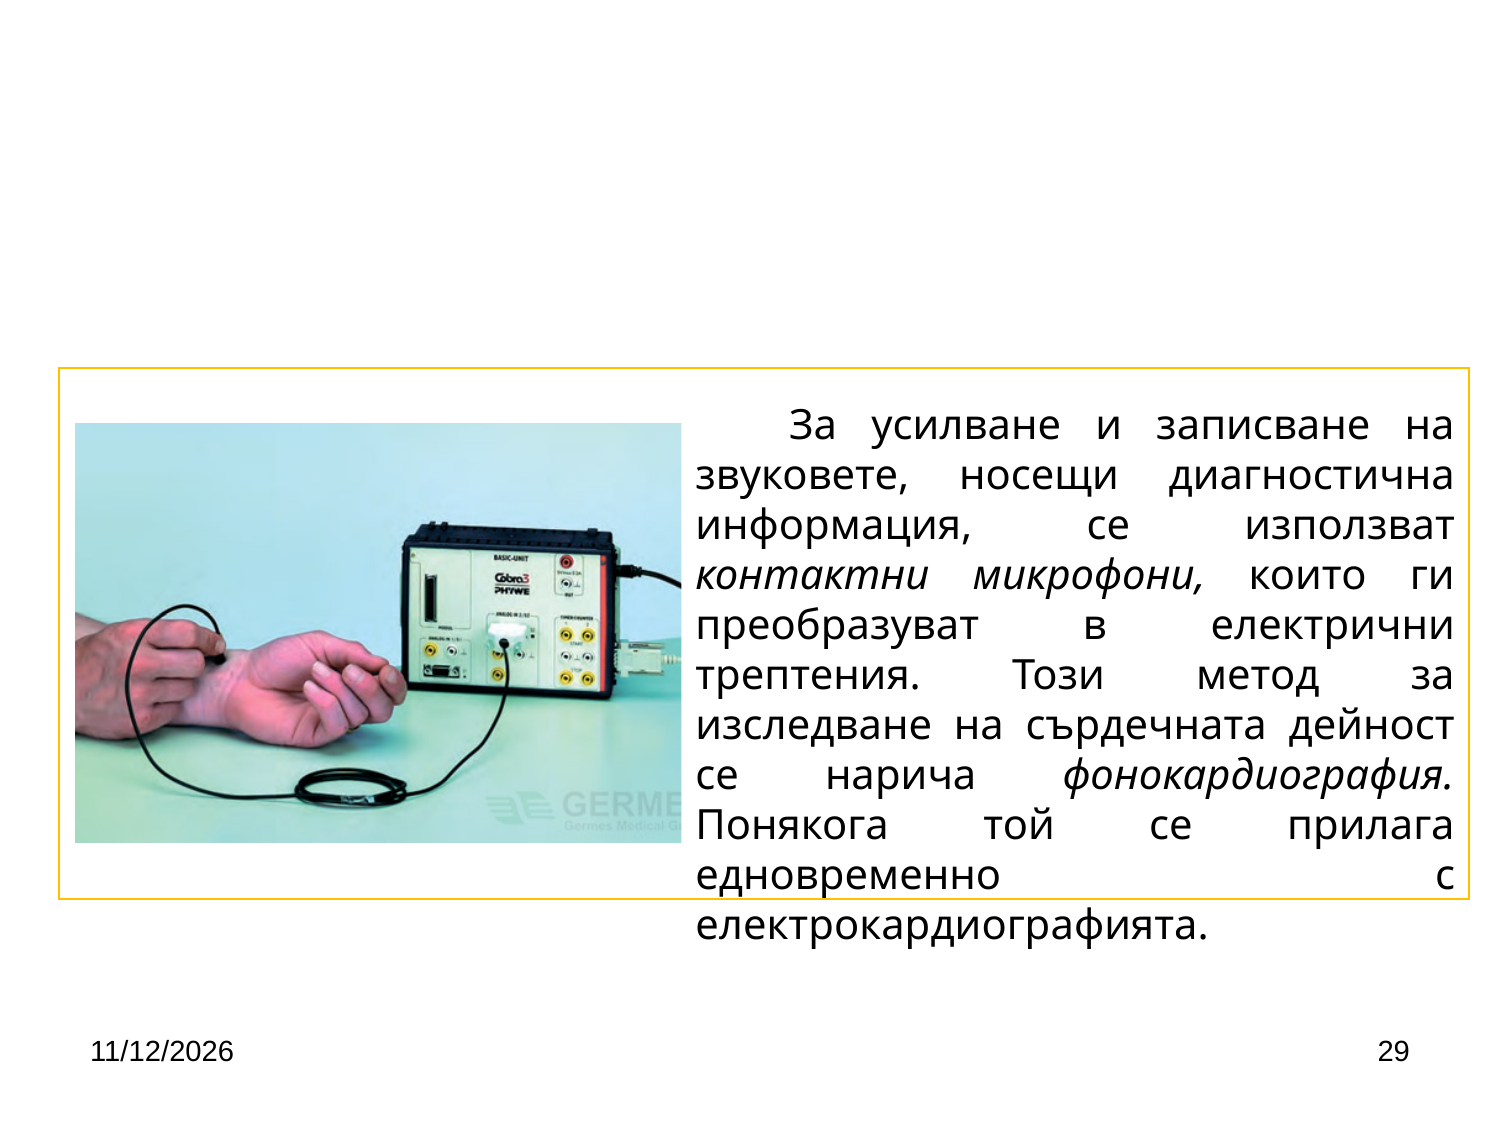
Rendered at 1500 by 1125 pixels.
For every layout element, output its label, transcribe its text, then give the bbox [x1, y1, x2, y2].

slide_number 29 [1074, 1024, 1425, 1103]
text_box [58, 367, 1470, 900]
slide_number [75, 1024, 425, 1103]
